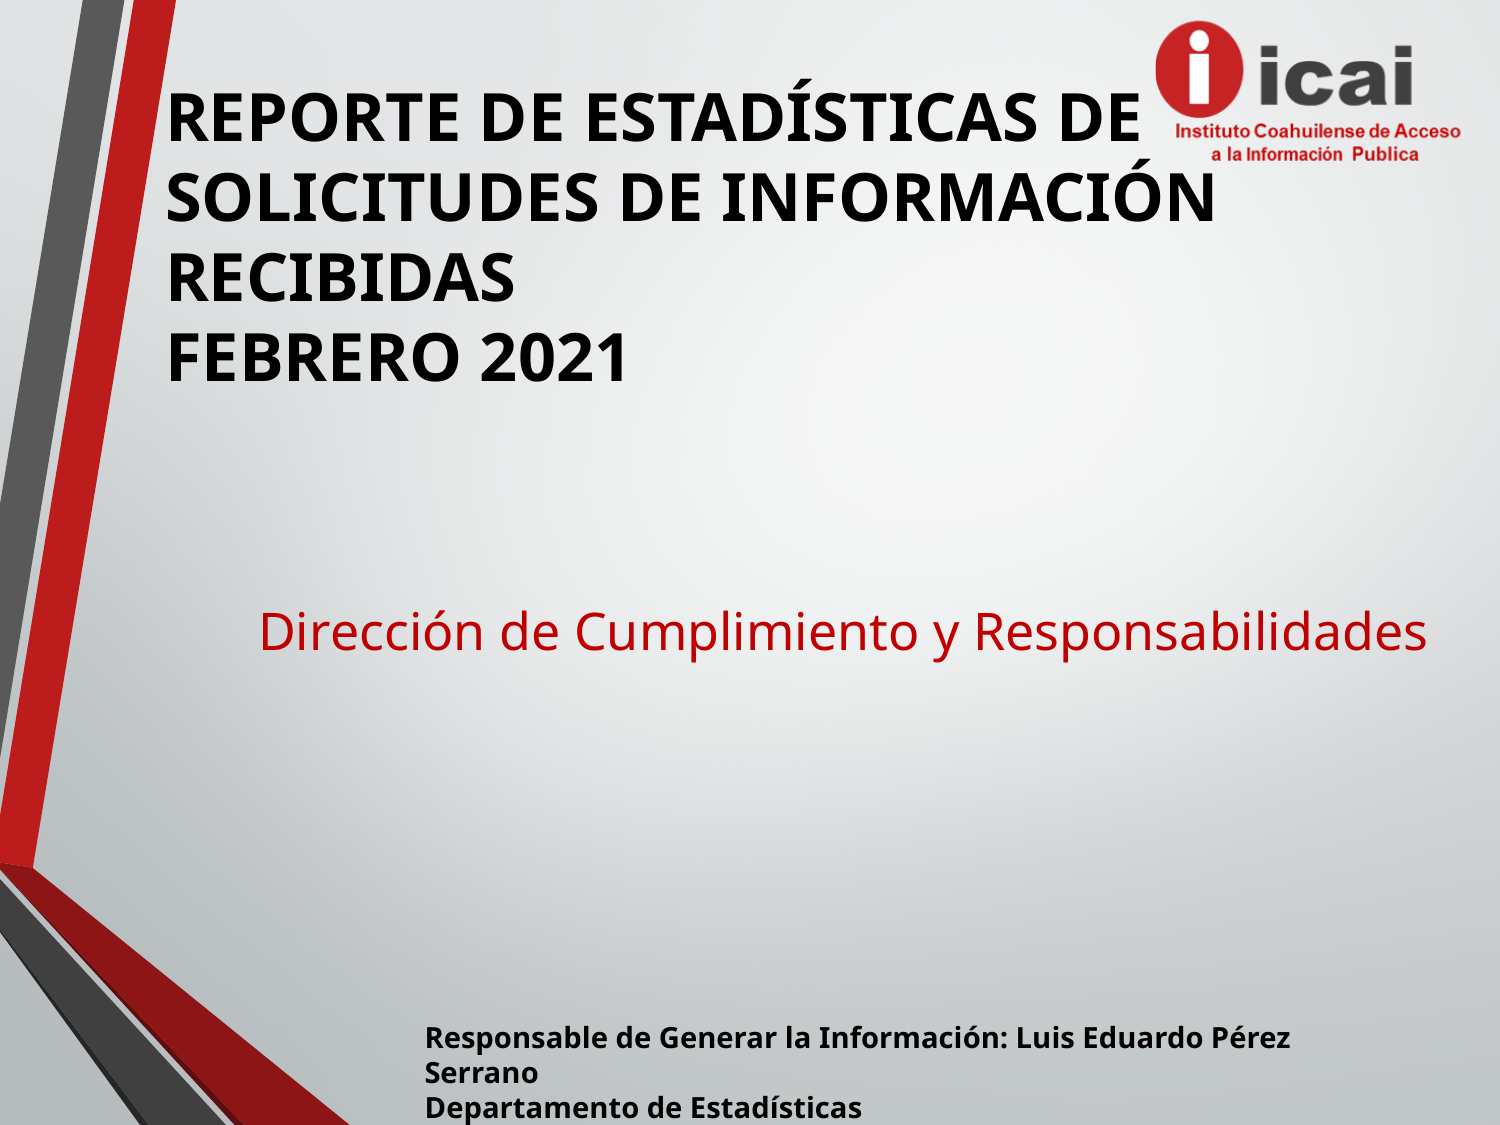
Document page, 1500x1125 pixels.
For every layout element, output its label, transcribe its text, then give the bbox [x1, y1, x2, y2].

text_box Responsable de Generar la Información: Luis Eduardo Pérez Serrano Departamento de Estadísticas Fecha de actualización: MARZO 2021 [409, 1012, 1355, 1125]
text_box Dirección de Cumplimiento y Responsabilidades [171, 590, 1446, 703]
text_box REPORTE DE ESTADÍSTICAS DE SOLICITUDES DE INFORMACIÓN RECIBIDAS FEBRERO 2021 [149, 176, 1425, 293]
picture [1155, 2, 1485, 177]
